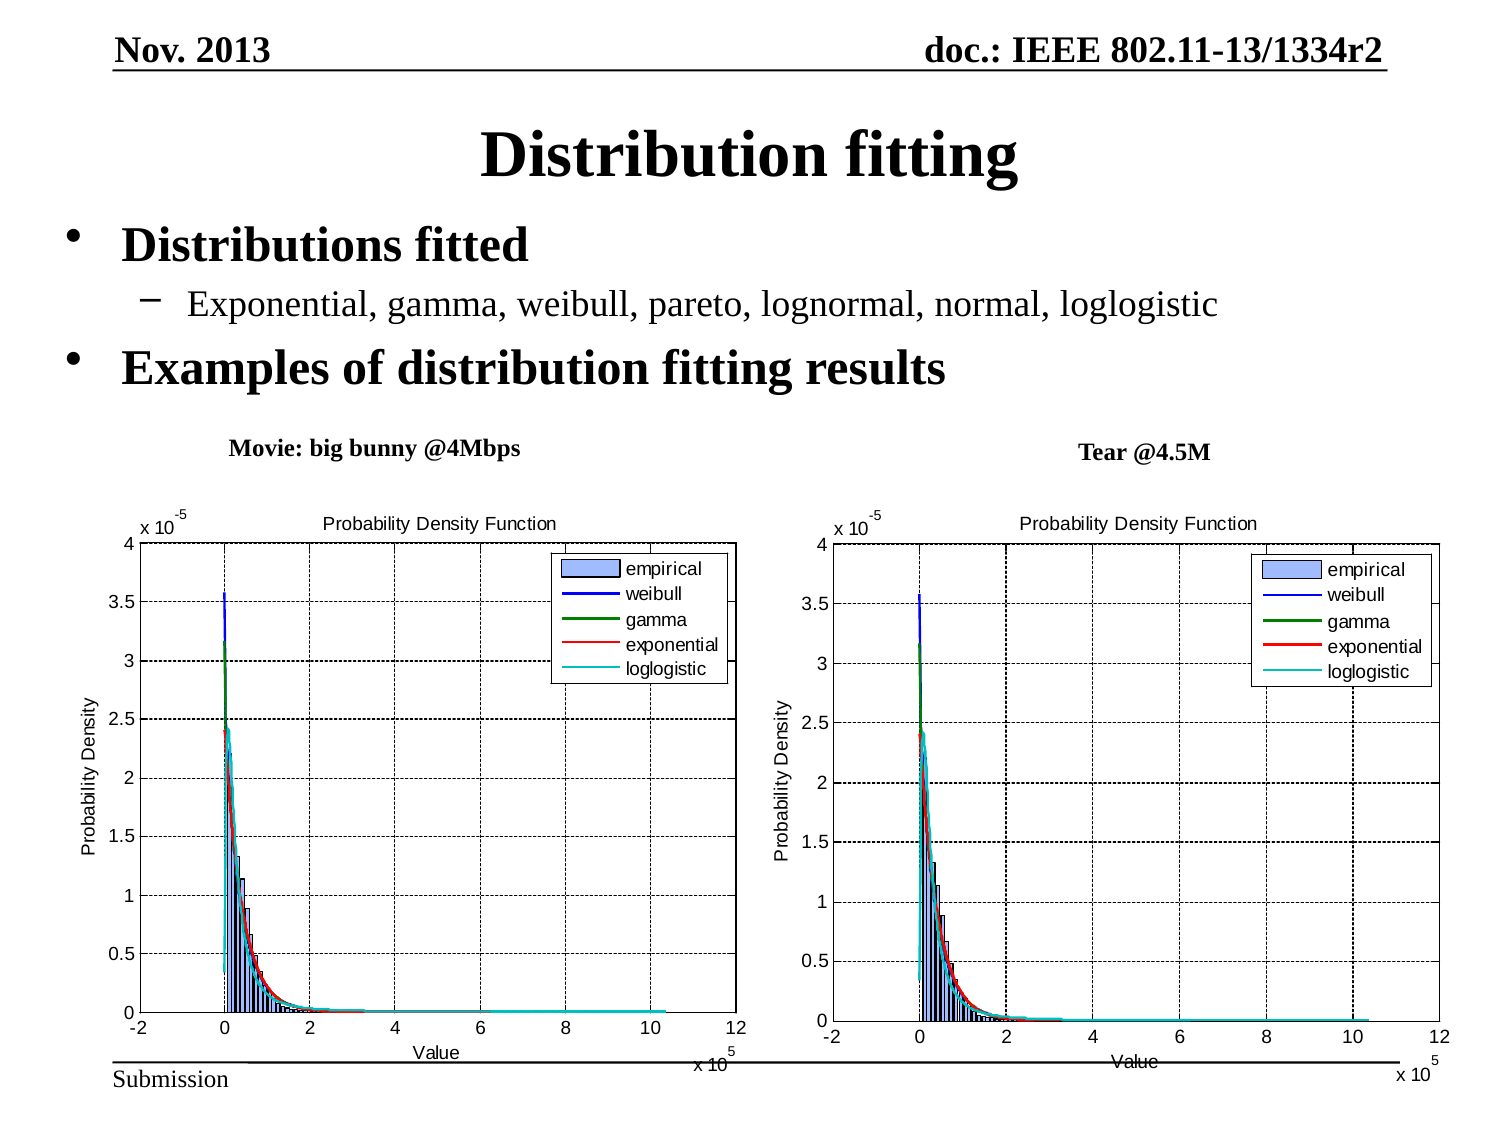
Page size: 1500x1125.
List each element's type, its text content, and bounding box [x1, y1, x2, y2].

picture [40, 499, 1500, 1087]
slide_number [114, 24, 273, 71]
title Distribution fitting [112, 99, 1388, 201]
text_box Movie: big bunny @4Mbps [213, 424, 536, 469]
list Distributions fitted Exponential, gamma, weibull, pareto, lognormal, normal, loglogistic Examples of distribution fitting results [49, 203, 1401, 401]
text_box Tear @4.5M [1063, 428, 1227, 473]
